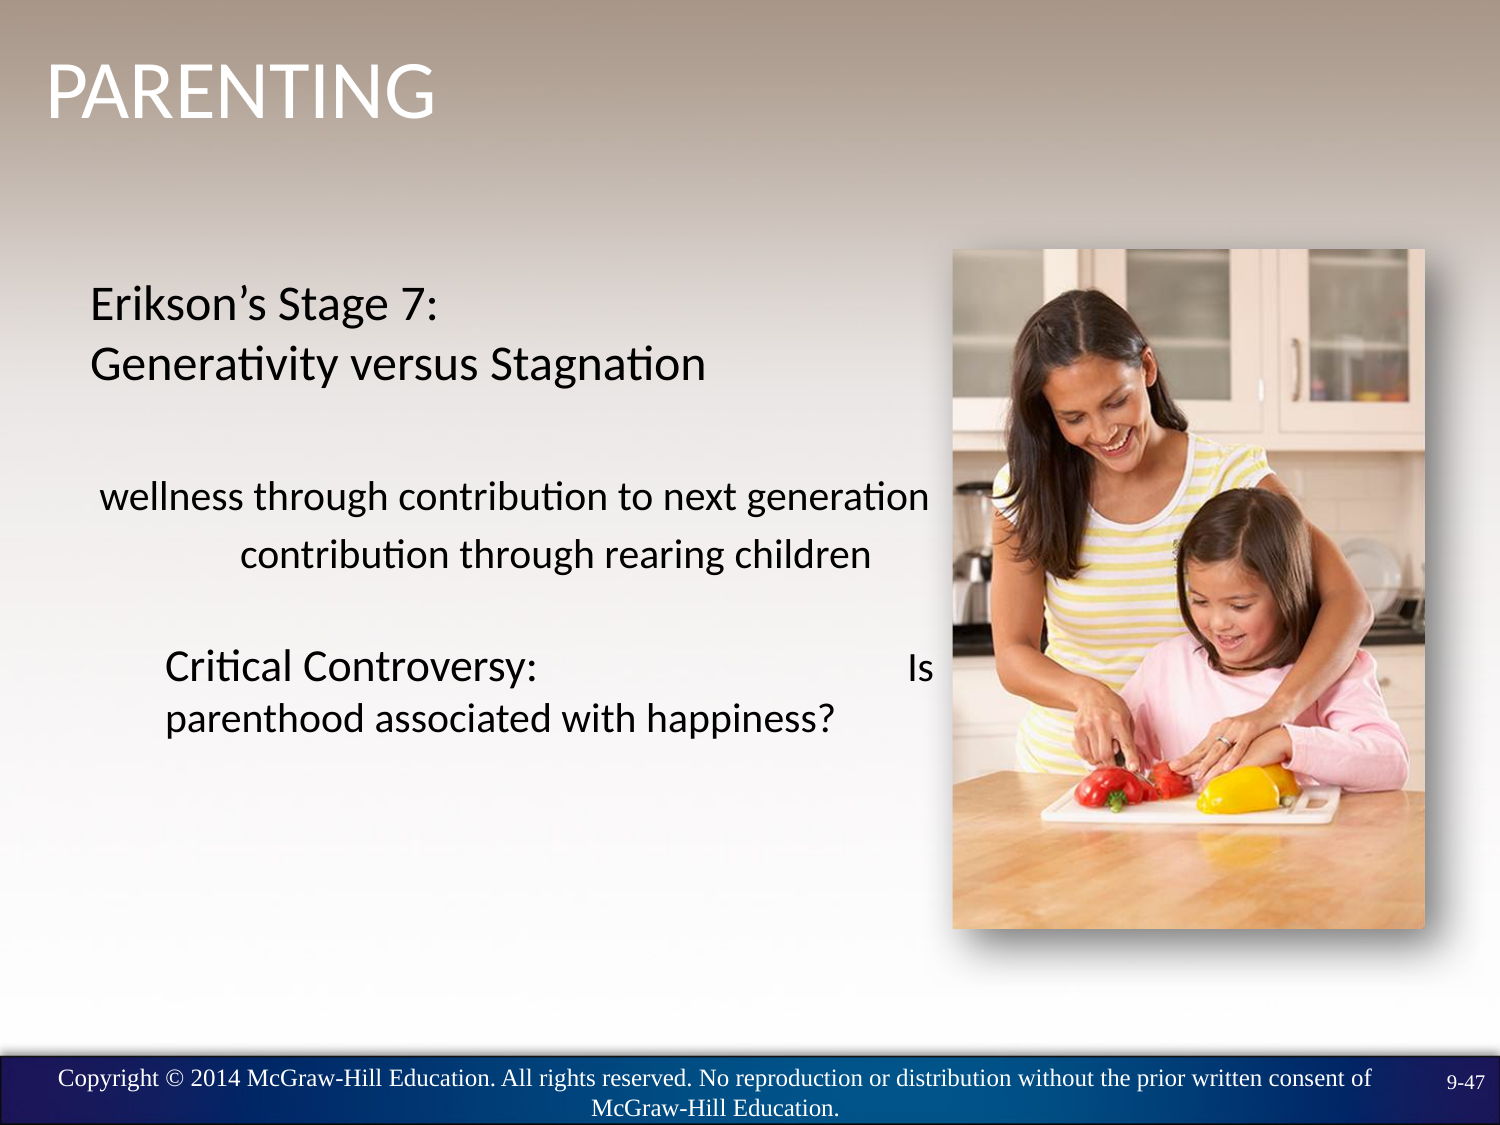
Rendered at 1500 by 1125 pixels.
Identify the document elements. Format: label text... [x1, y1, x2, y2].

picture [0, 0, 1500, 1125]
list Erikson’s Stage 7: Generativity versus Stagnation wellness through contribution to next generation contribution through rearing children Critical Controversy: Is parenthood associated with happiness? [75, 262, 950, 1005]
title Parenting [30, 0, 1425, 171]
text_box Copyright © 2014 McGraw-Hill Education. All rights reserved. No reproduction or distribution without the prior written consent of McGraw-Hill Education. [19, 1053, 1412, 1125]
text_box 9-47 [1397, 1061, 1500, 1125]
